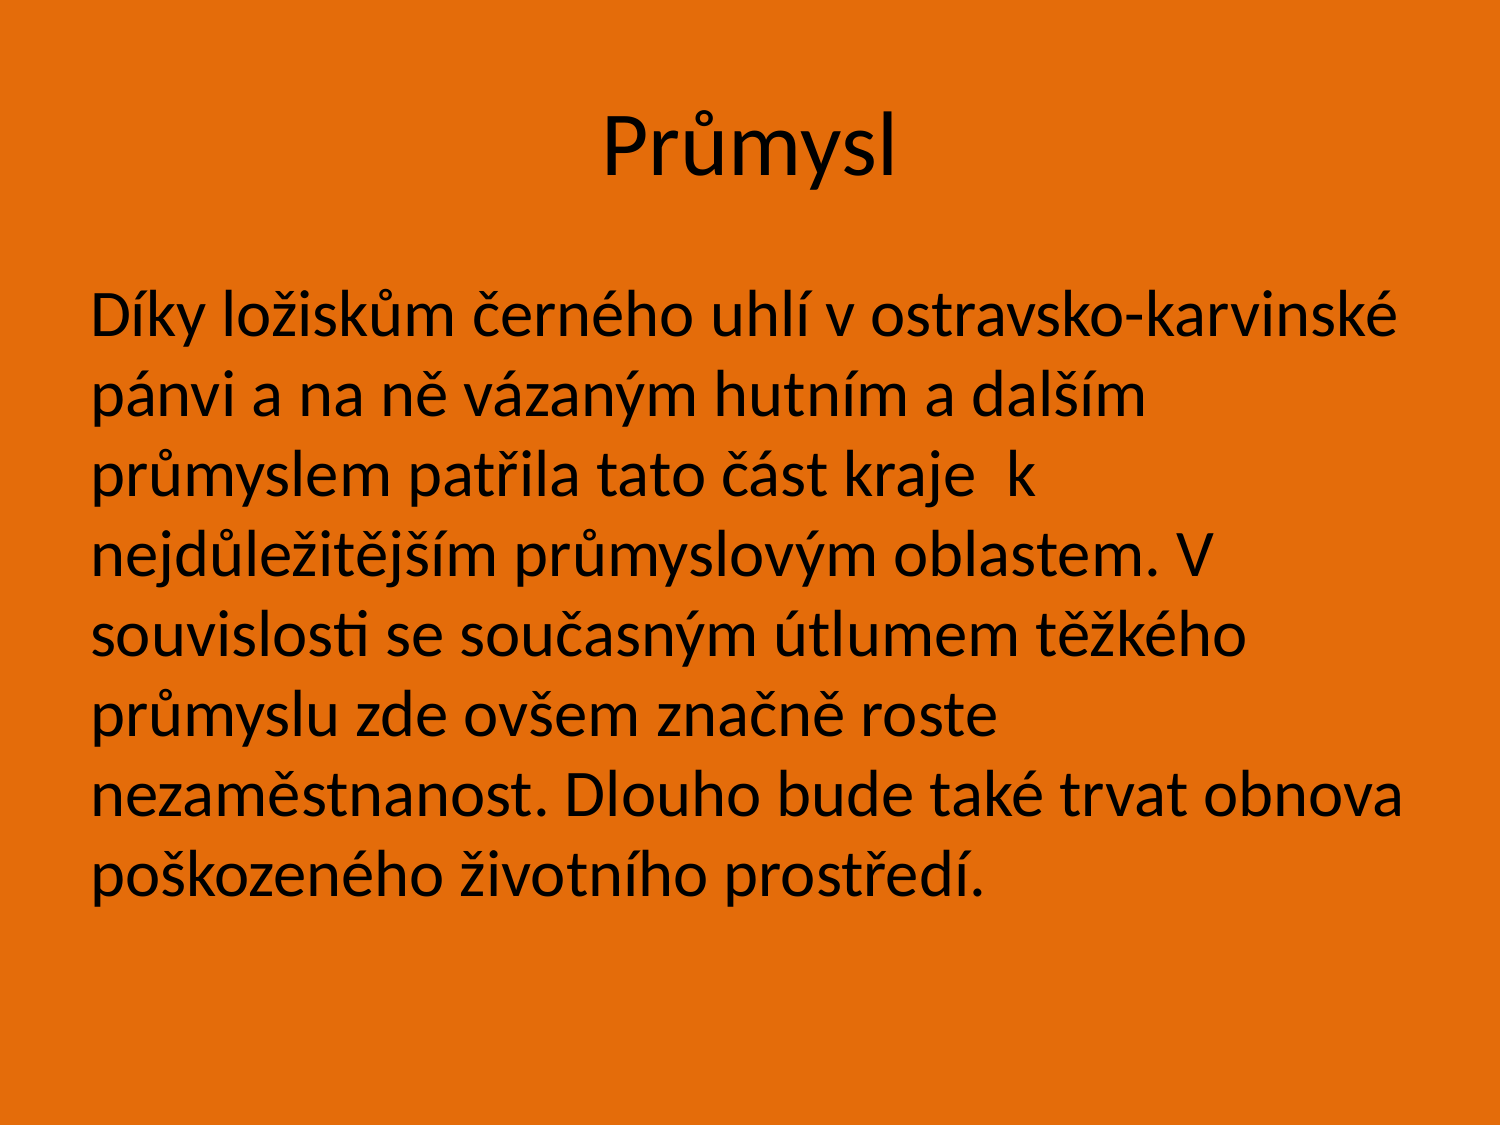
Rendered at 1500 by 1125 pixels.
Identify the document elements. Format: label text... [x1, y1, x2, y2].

title Průmysl [75, 45, 1425, 233]
list Díky ložiskům černého uhlí v ostravsko-karvinské pánvi a na ně vázaným hutním a dalším průmyslem patřila tato část kraje k nejdůležitějším průmyslovým oblastem. V souvislosti se současným útlumem těžkého průmyslu zde ovšem značně roste nezaměstnanost. Dlouho bude také trvat obnova poškozeného životního prostředí. [75, 262, 1425, 1005]
